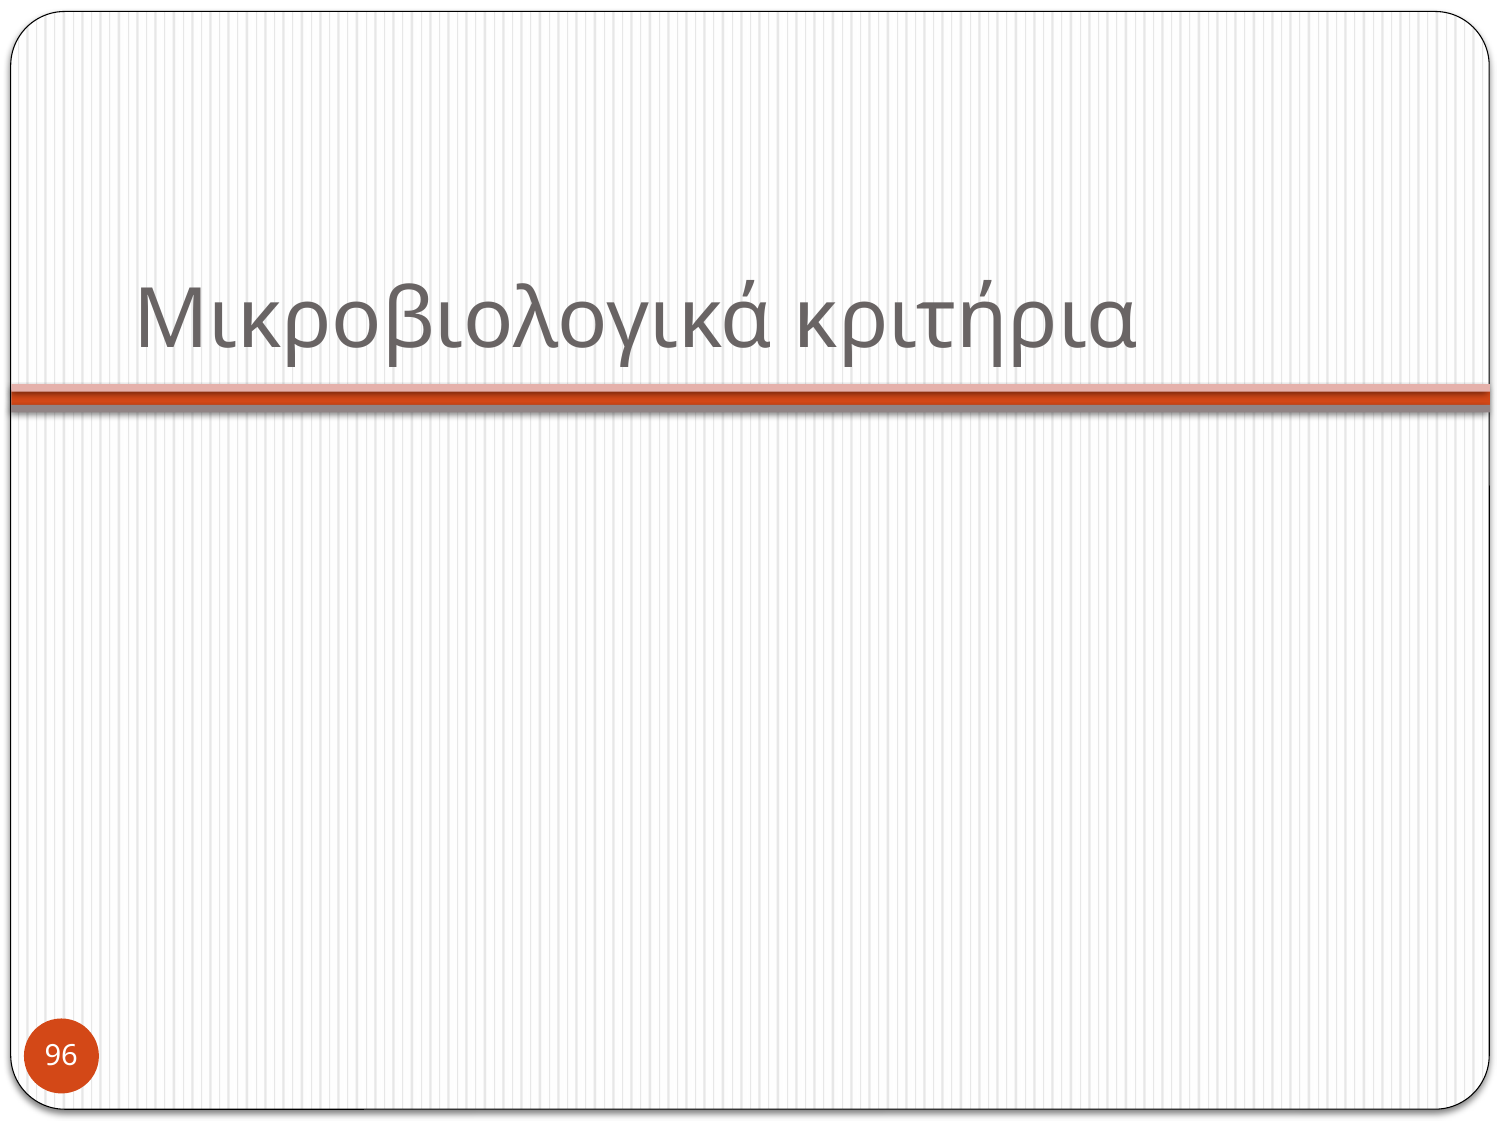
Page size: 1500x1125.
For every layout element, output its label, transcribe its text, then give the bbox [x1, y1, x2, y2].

slide_number 96 [23, 1018, 99, 1094]
title Μικροβιολογικά κριτήρια [118, 156, 1394, 380]
